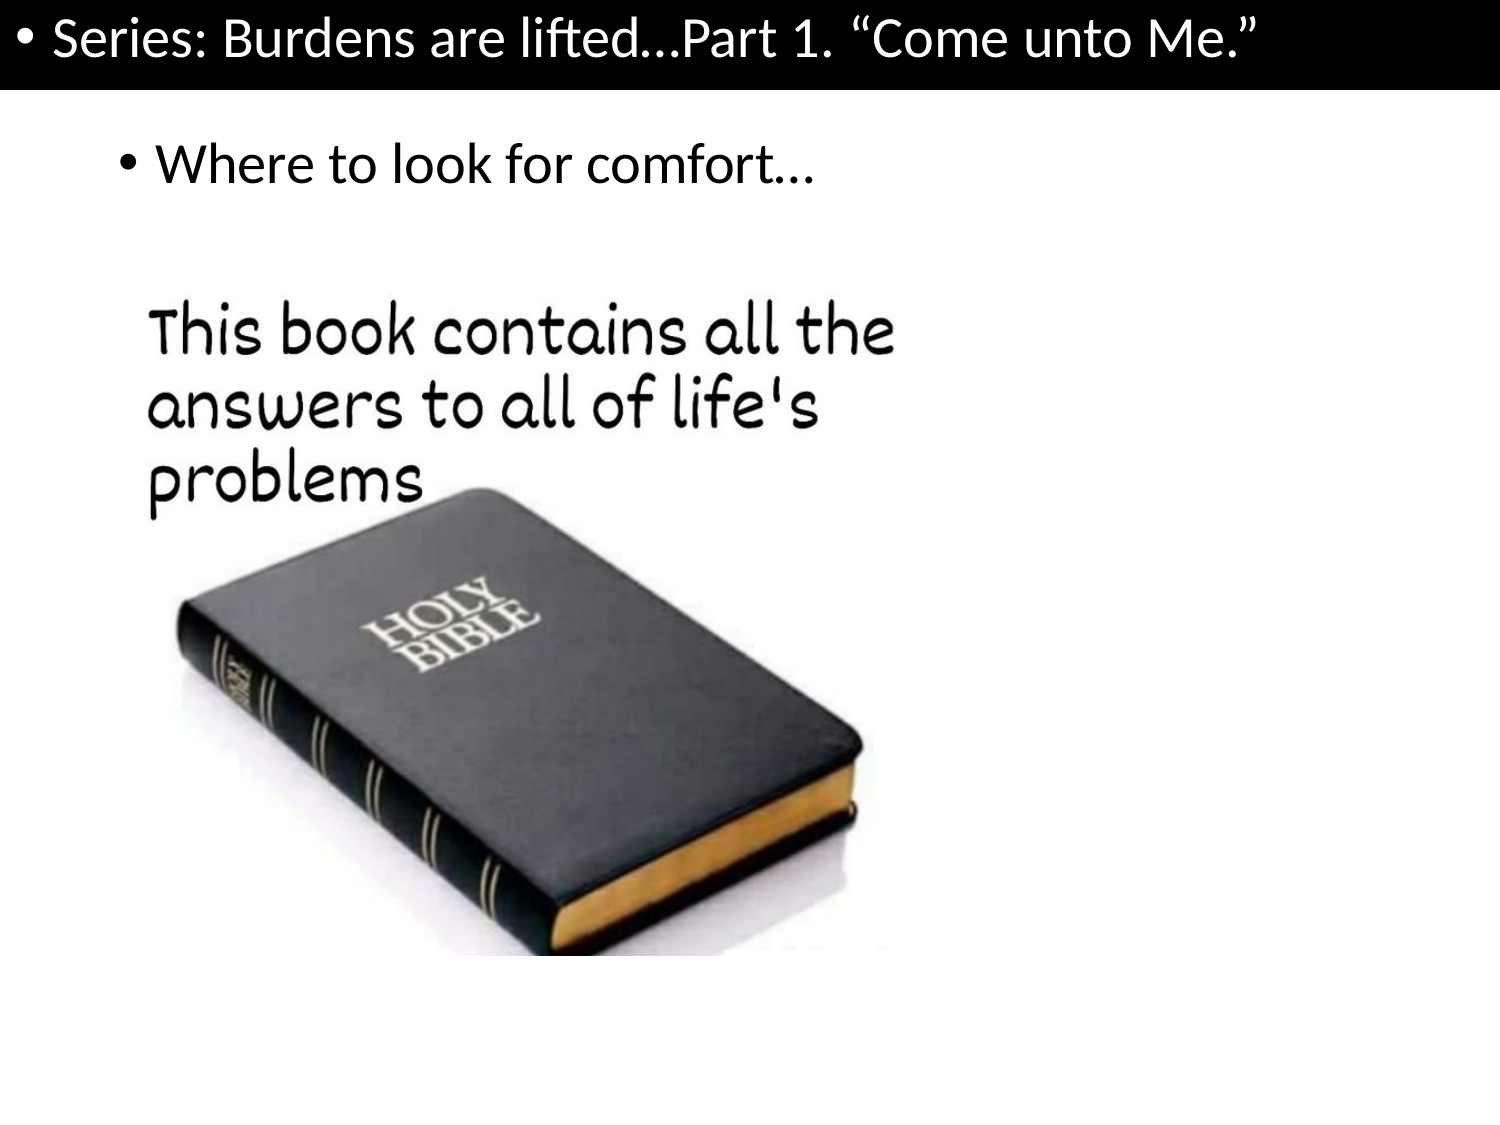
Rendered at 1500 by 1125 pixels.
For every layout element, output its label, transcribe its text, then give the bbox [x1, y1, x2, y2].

list Where to look for comfort… [103, 125, 1397, 276]
text_box Series: Burdens are lifted…Part 1. “Come unto Me.” [0, 0, 1500, 90]
picture [103, 275, 950, 956]
